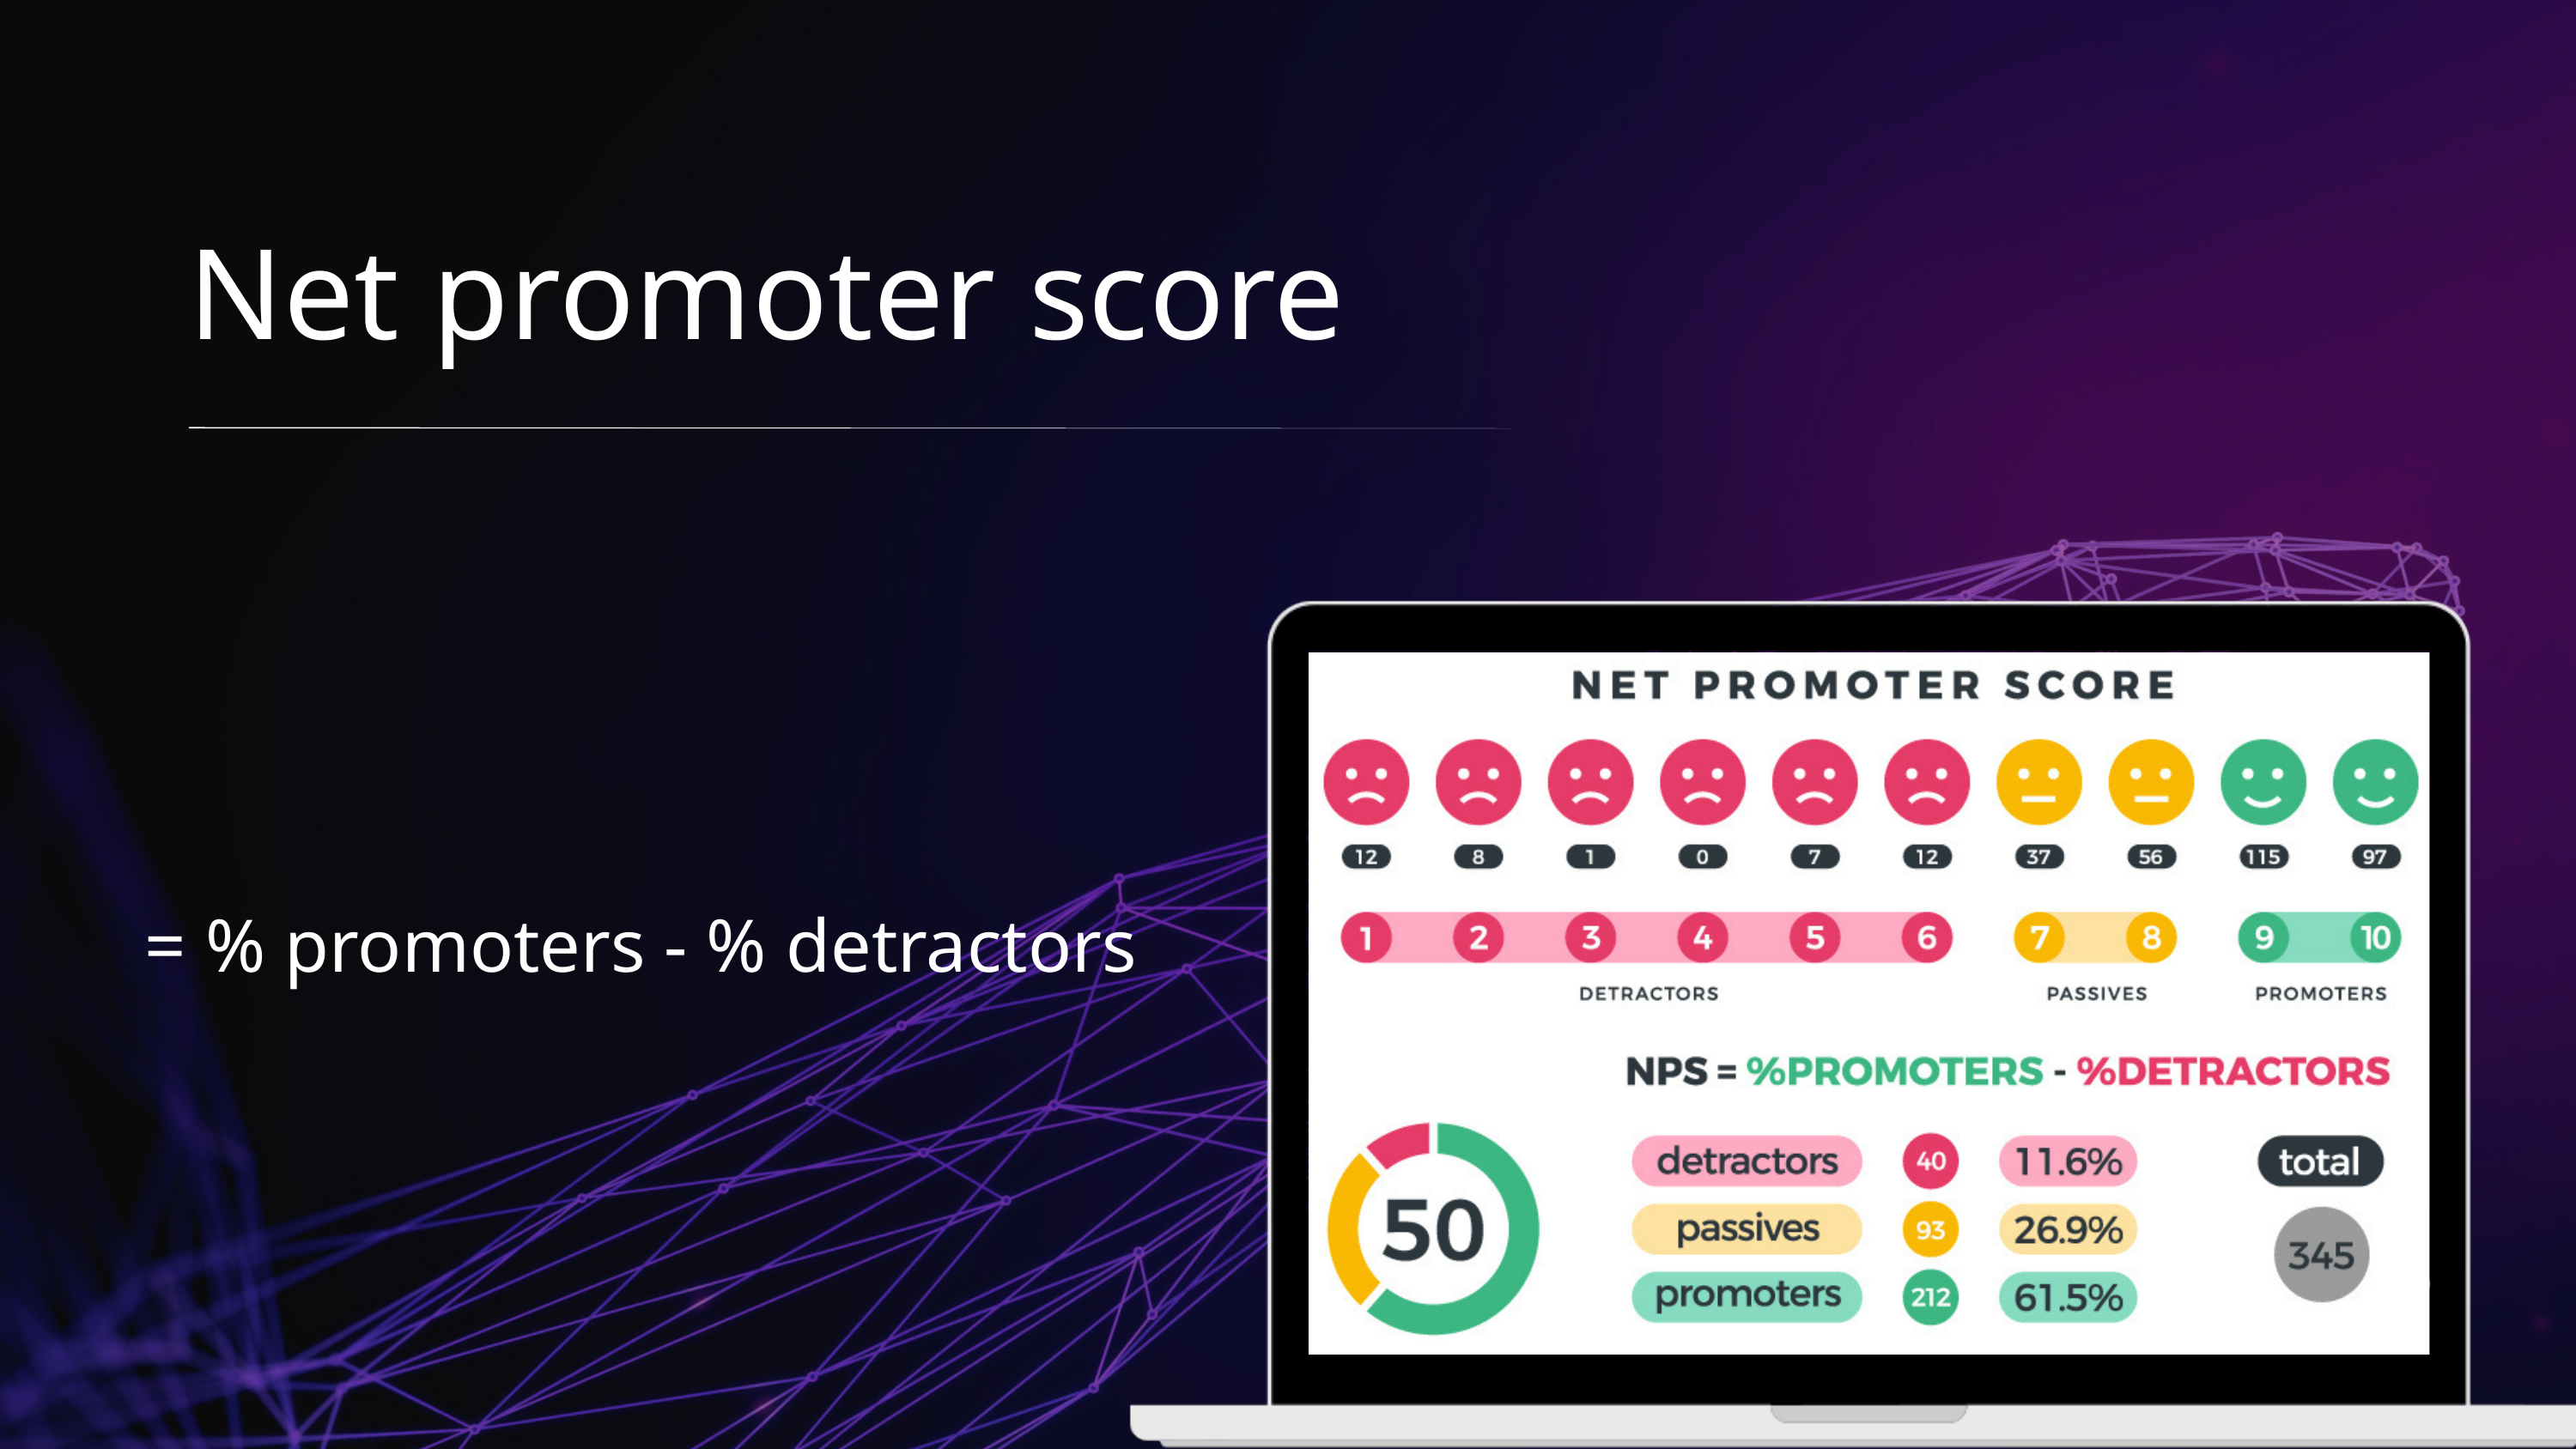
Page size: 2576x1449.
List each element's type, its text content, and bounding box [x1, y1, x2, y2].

text_box [1121, 592, 2576, 1449]
text_box [0, 0, 2576, 1449]
text_box = % promoters - % detractors [144, 884, 1224, 987]
text_box [1309, 652, 2430, 1355]
text_box Net promoter score [188, 188, 1475, 365]
